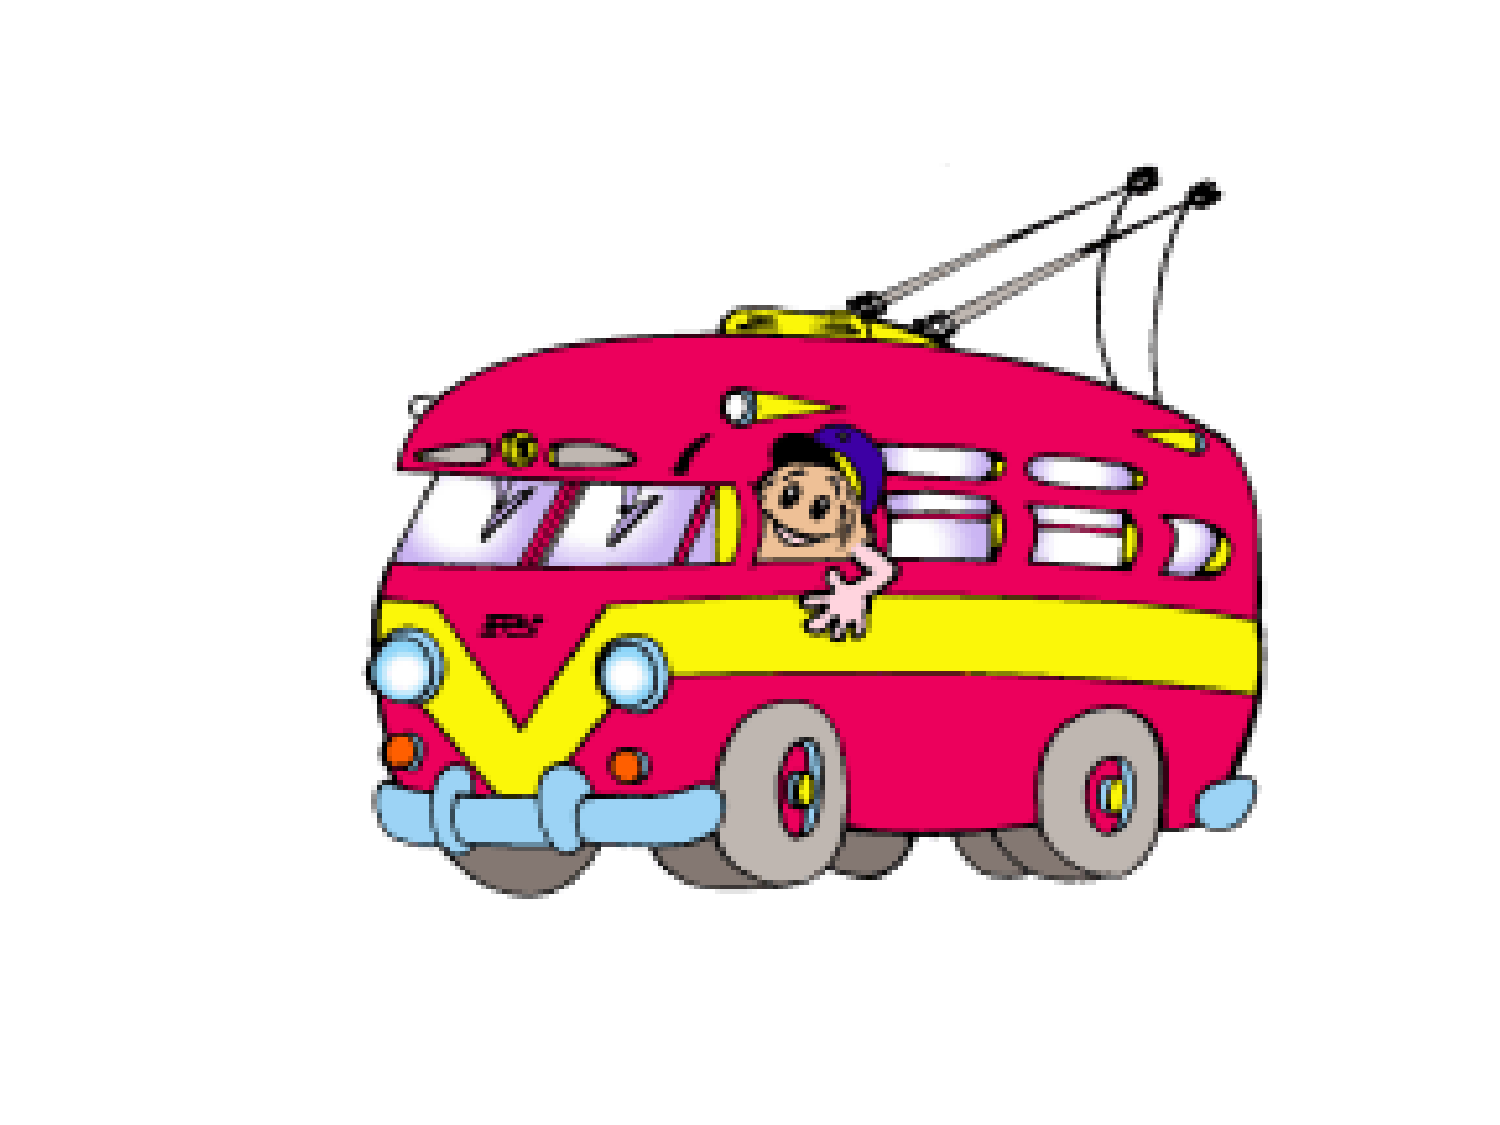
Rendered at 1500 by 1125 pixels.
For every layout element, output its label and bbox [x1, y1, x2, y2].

picture [351, 163, 1290, 924]
